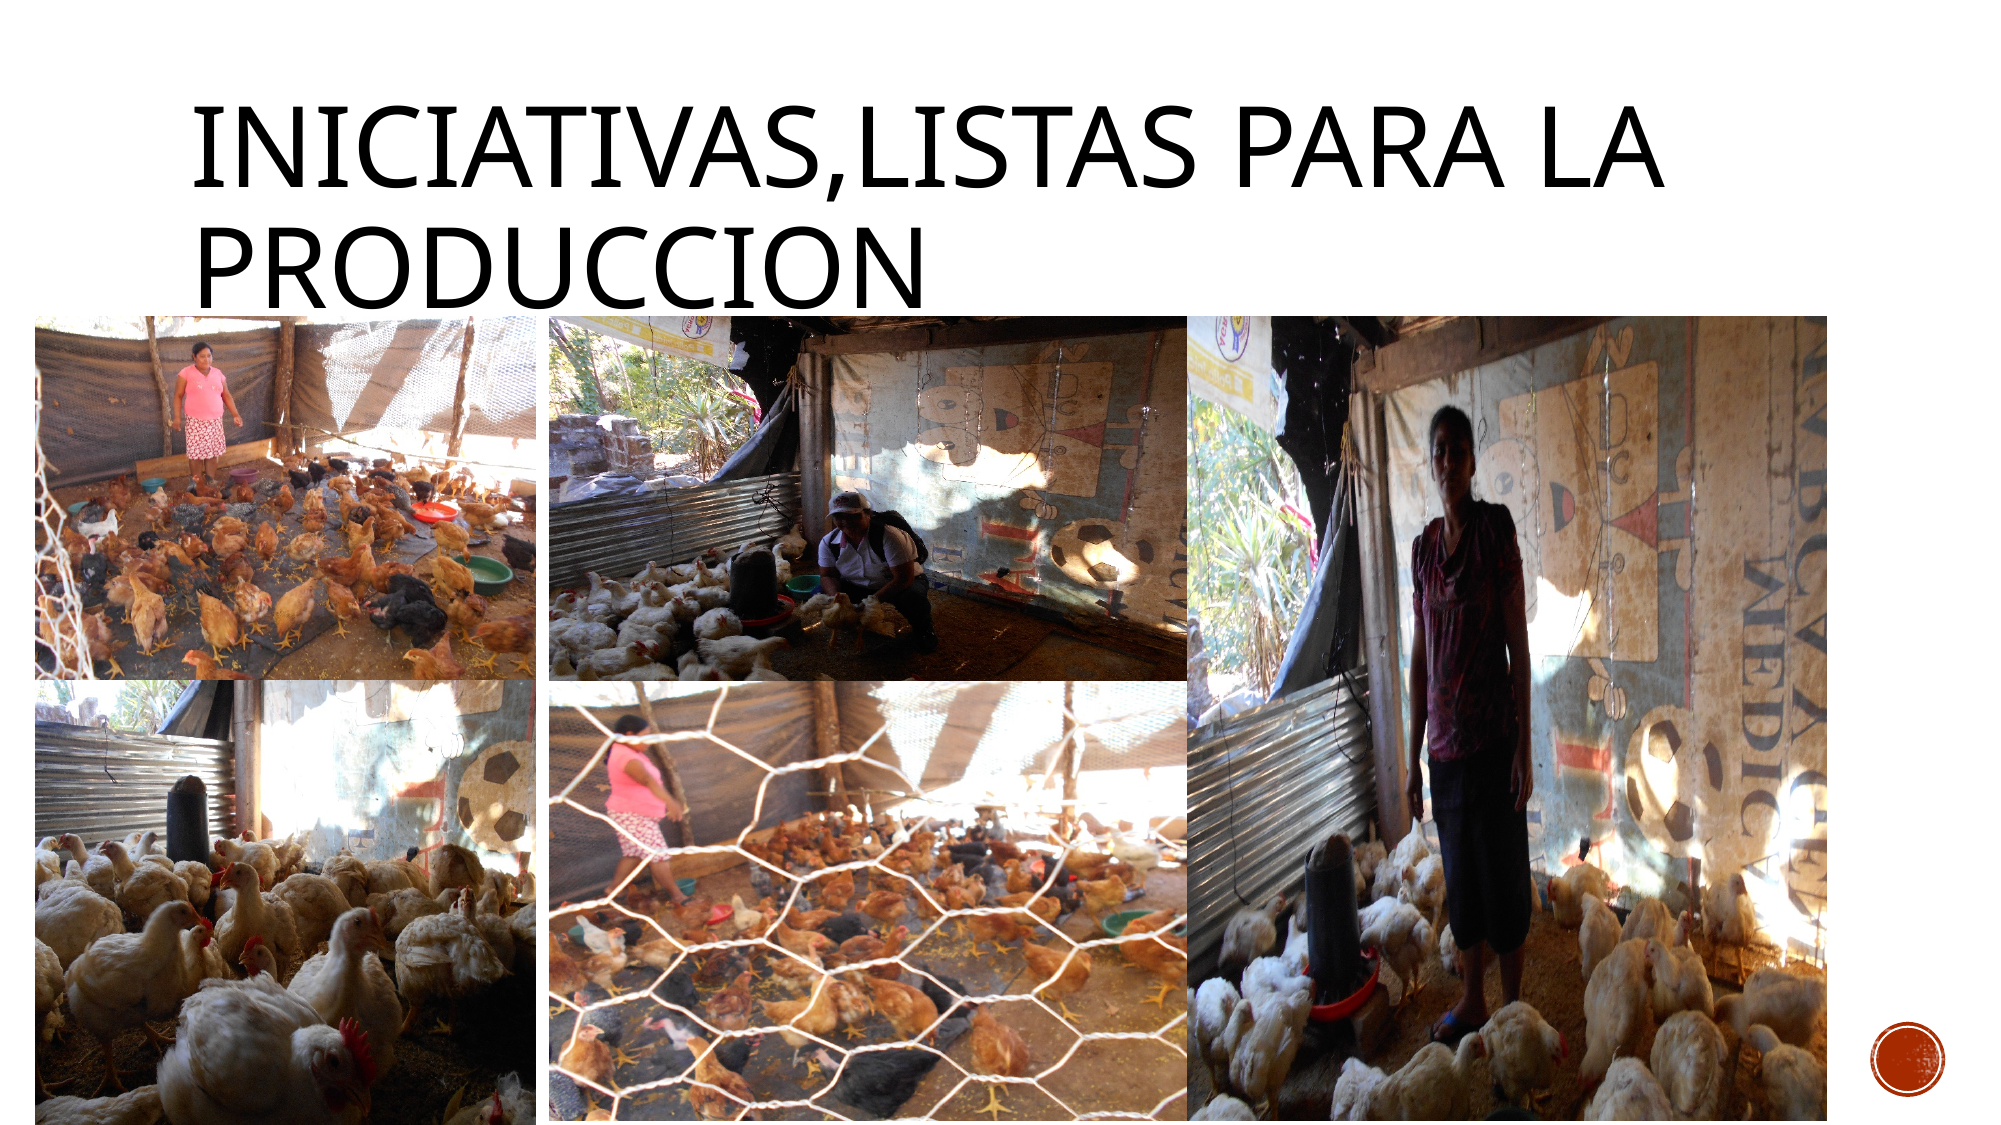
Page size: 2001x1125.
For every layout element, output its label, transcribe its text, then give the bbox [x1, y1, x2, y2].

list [552, 682, 1187, 1120]
picture [35, 316, 536, 1125]
title INICIATIVAS,LISTAS PARA LA PRODUCCION [175, 79, 1826, 344]
picture [549, 316, 1827, 1121]
